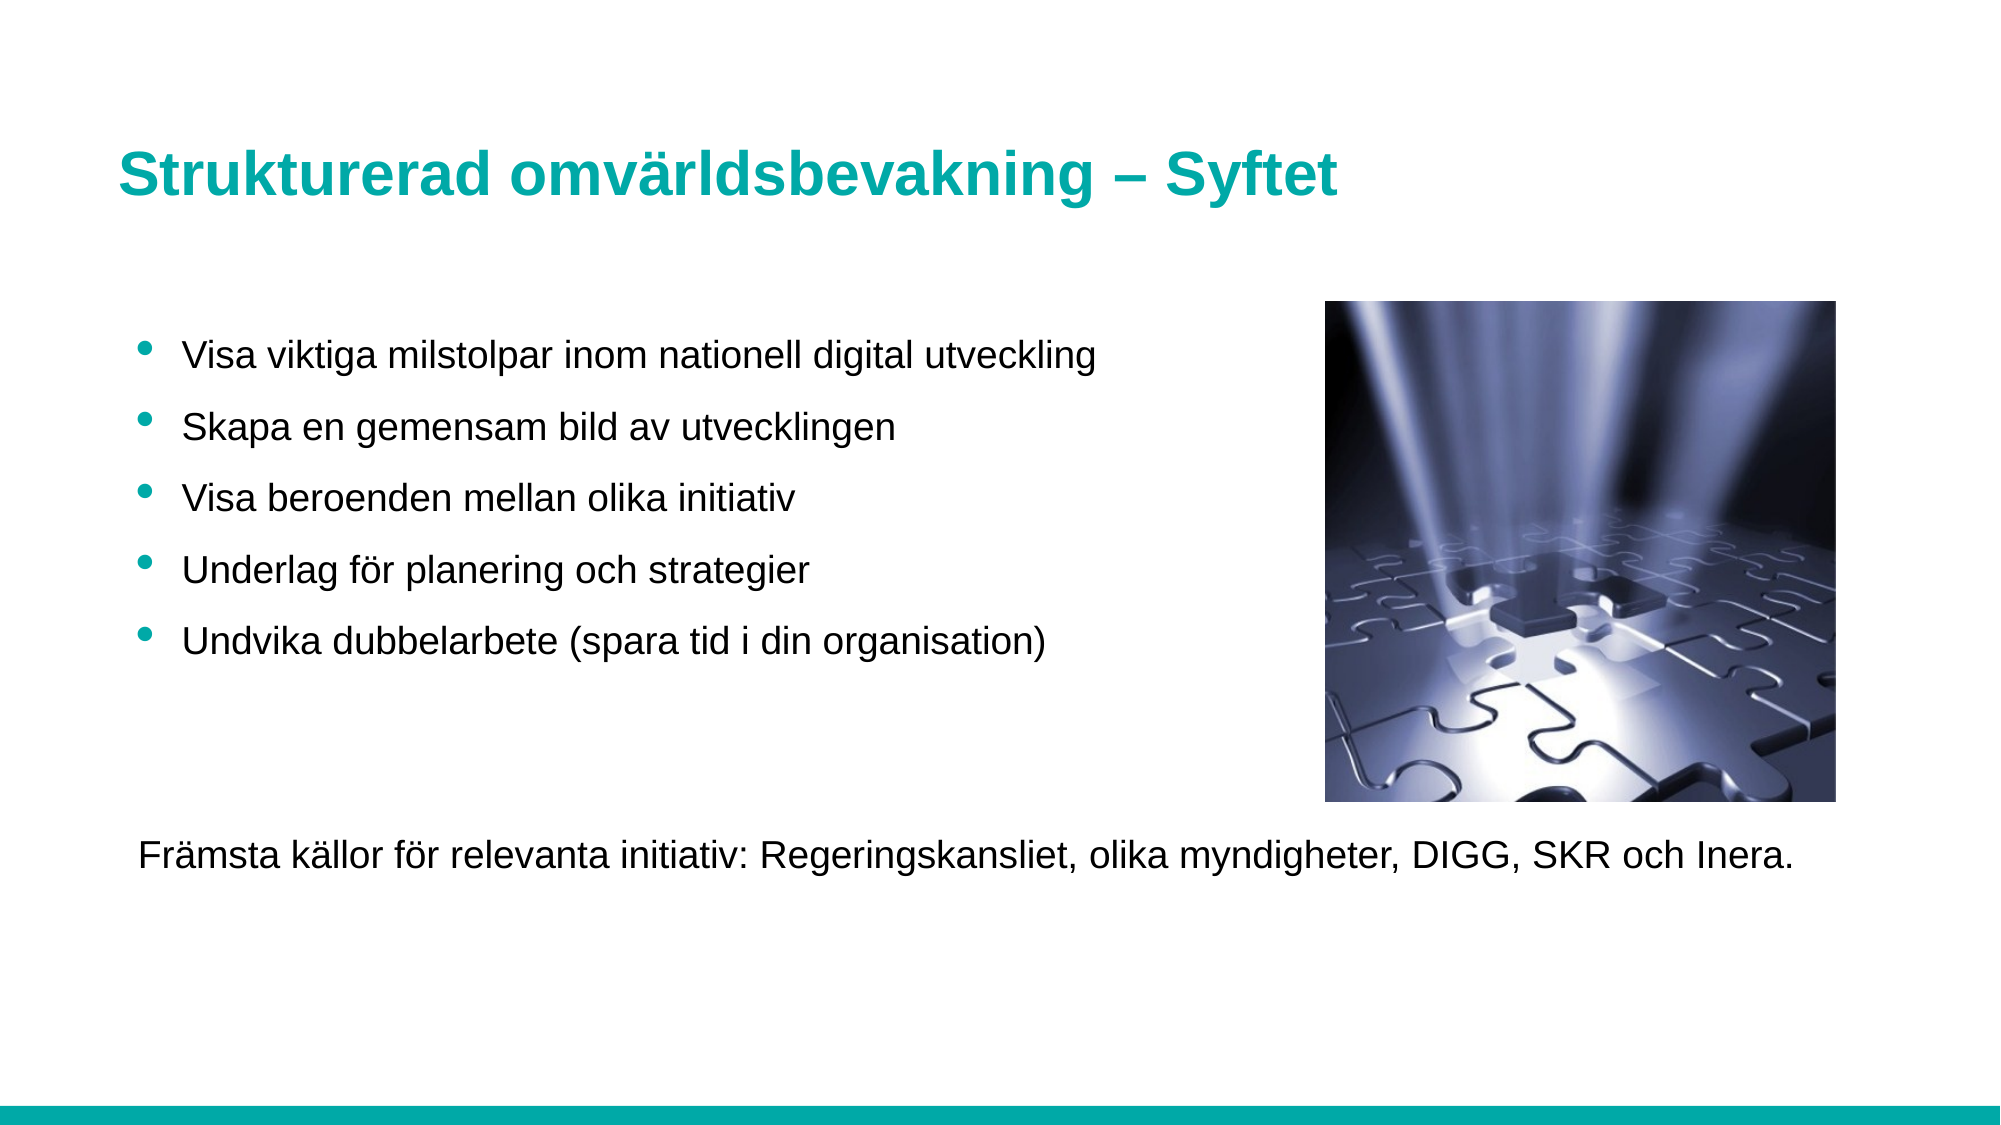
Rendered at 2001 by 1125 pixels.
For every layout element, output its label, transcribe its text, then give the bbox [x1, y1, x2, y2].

text_box Visa viktiga milstolpar inom nationell digital utveckling Skapa en gemensam bild av utvecklingen Visa beroenden mellan olika initiativ Underlag för planering och strategier Undvika dubbelarbete (spara tid i din organisation) Främsta källor för relevanta initiativ: Regeringskansliet, olika myndigheter, DIGG, SKR och Inera. [122, 250, 1928, 974]
picture [1325, 301, 1836, 802]
title Strukturerad omvärldsbevakning – Syftet [118, 54, 1678, 208]
